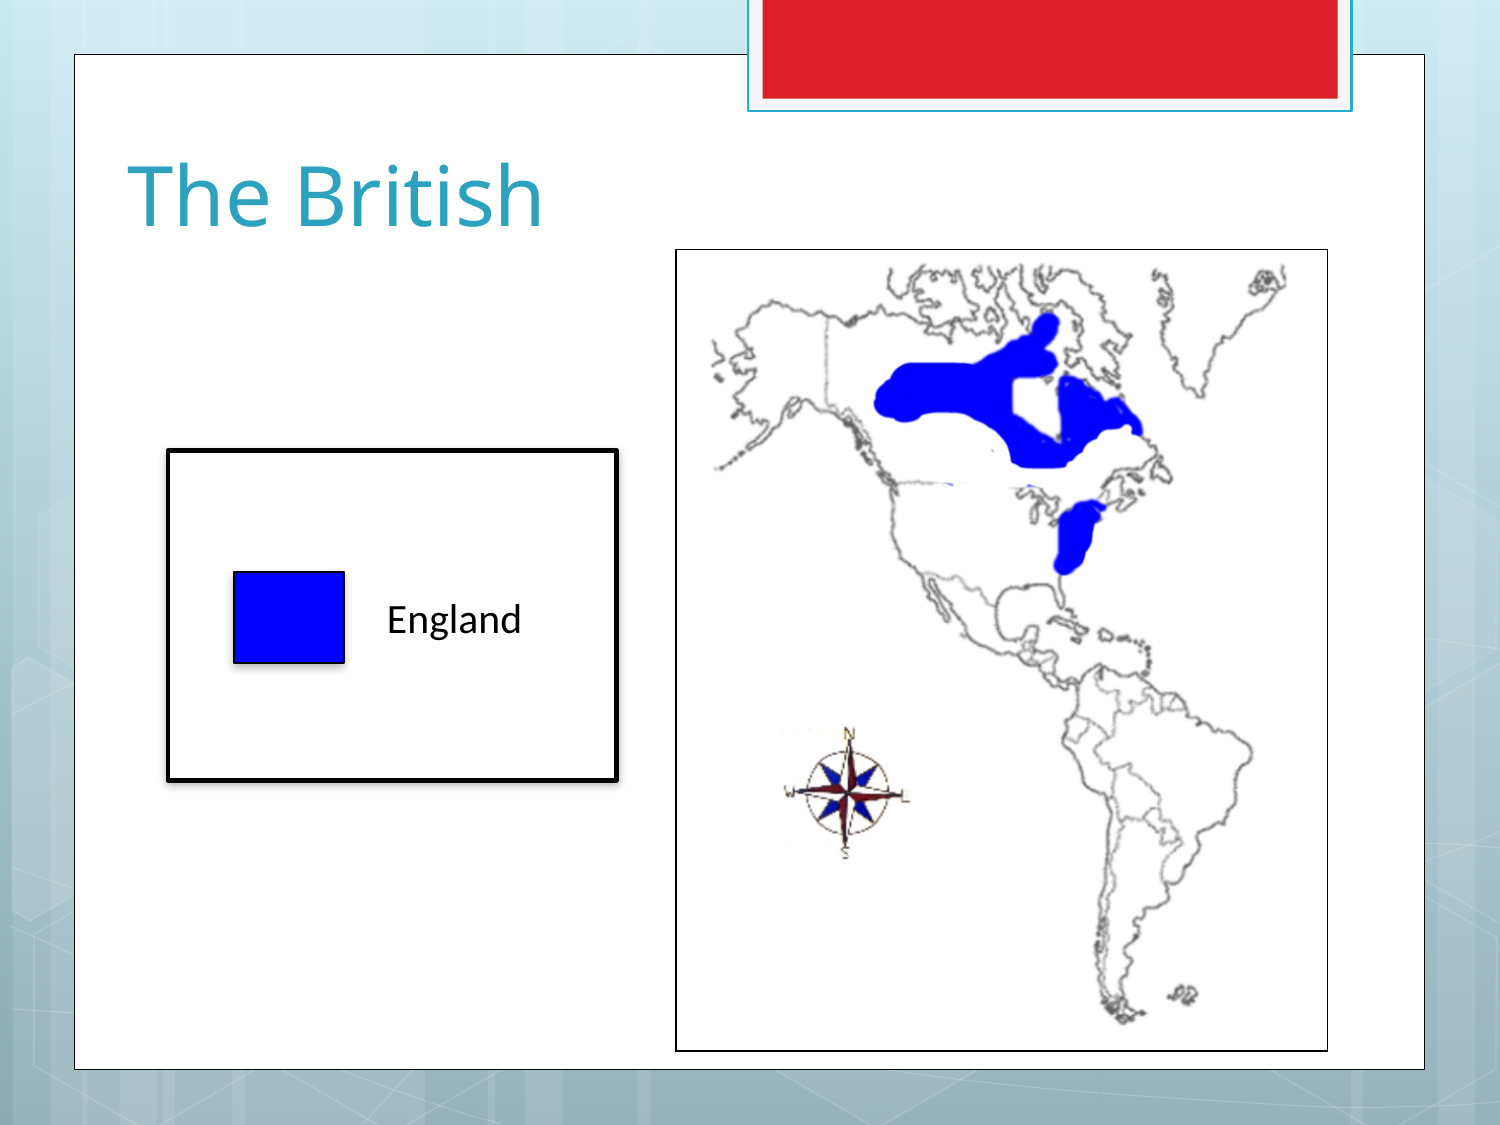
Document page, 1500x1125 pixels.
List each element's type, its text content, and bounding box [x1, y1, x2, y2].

text_box England [372, 584, 576, 650]
title The British [112, 62, 1265, 251]
text_box [233, 571, 345, 664]
picture [676, 250, 1328, 1051]
text_box [167, 450, 617, 781]
